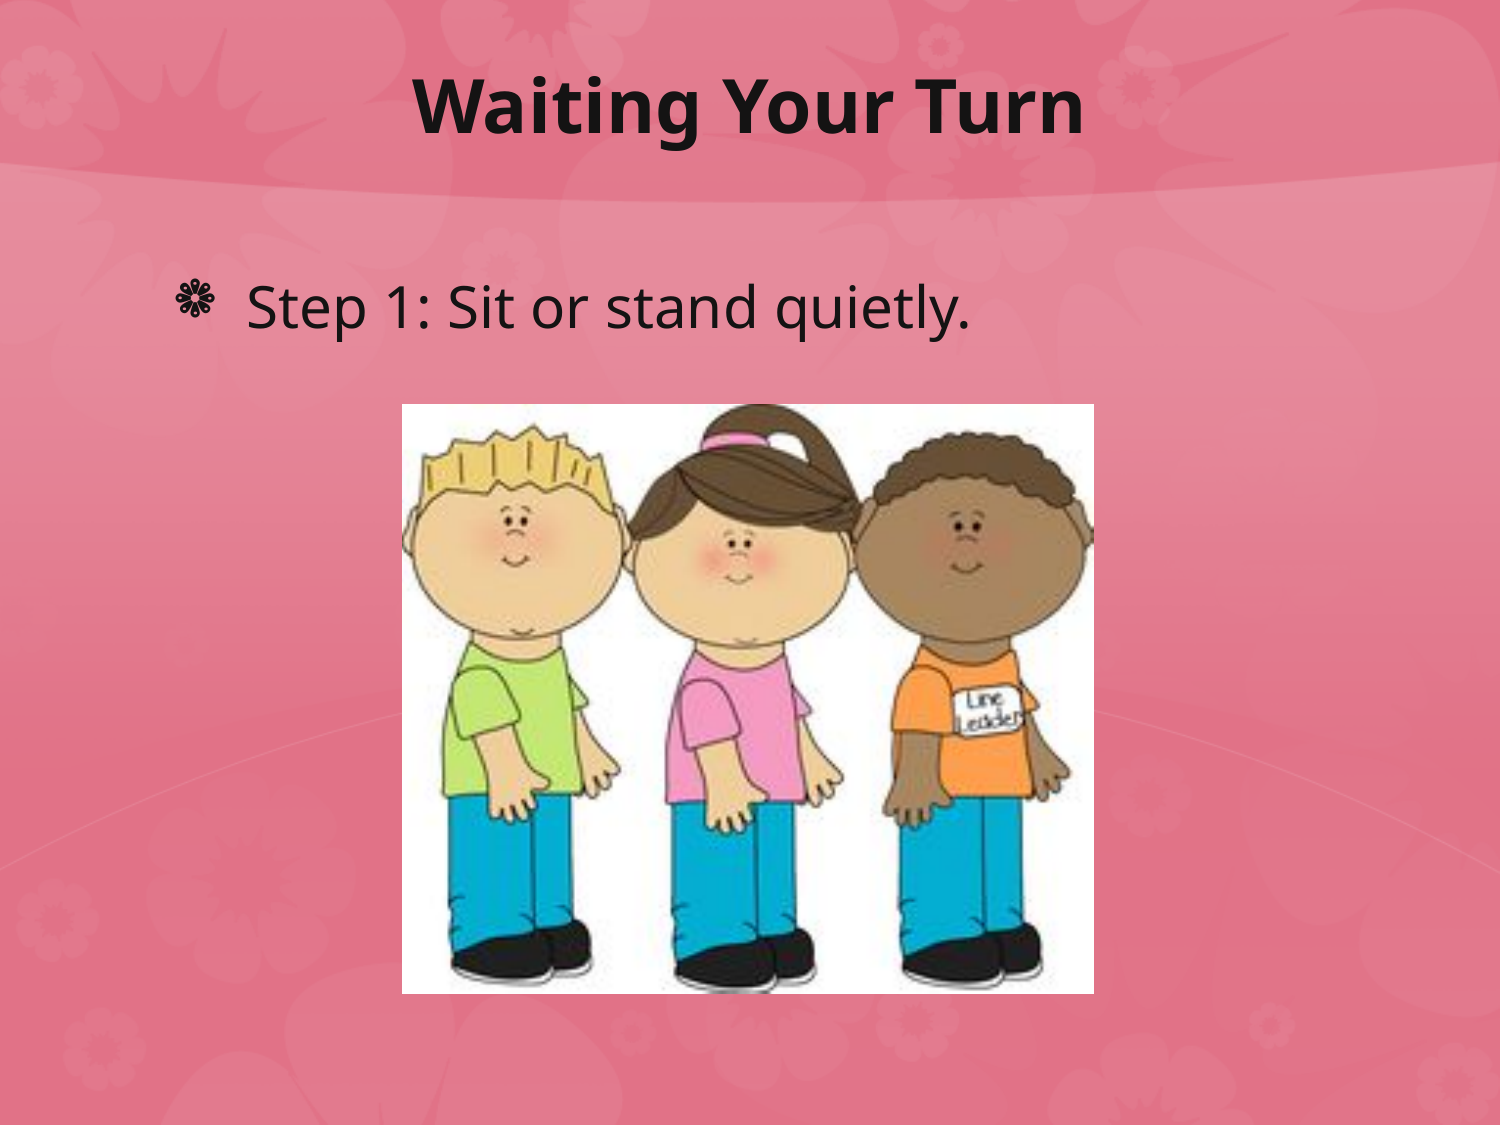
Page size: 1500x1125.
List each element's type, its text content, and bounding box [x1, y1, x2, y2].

picture [0, 0, 1500, 1125]
title Waiting Your Turn [127, 14, 1372, 203]
list Step 1: Sit or stand quietly. [156, 262, 1344, 967]
